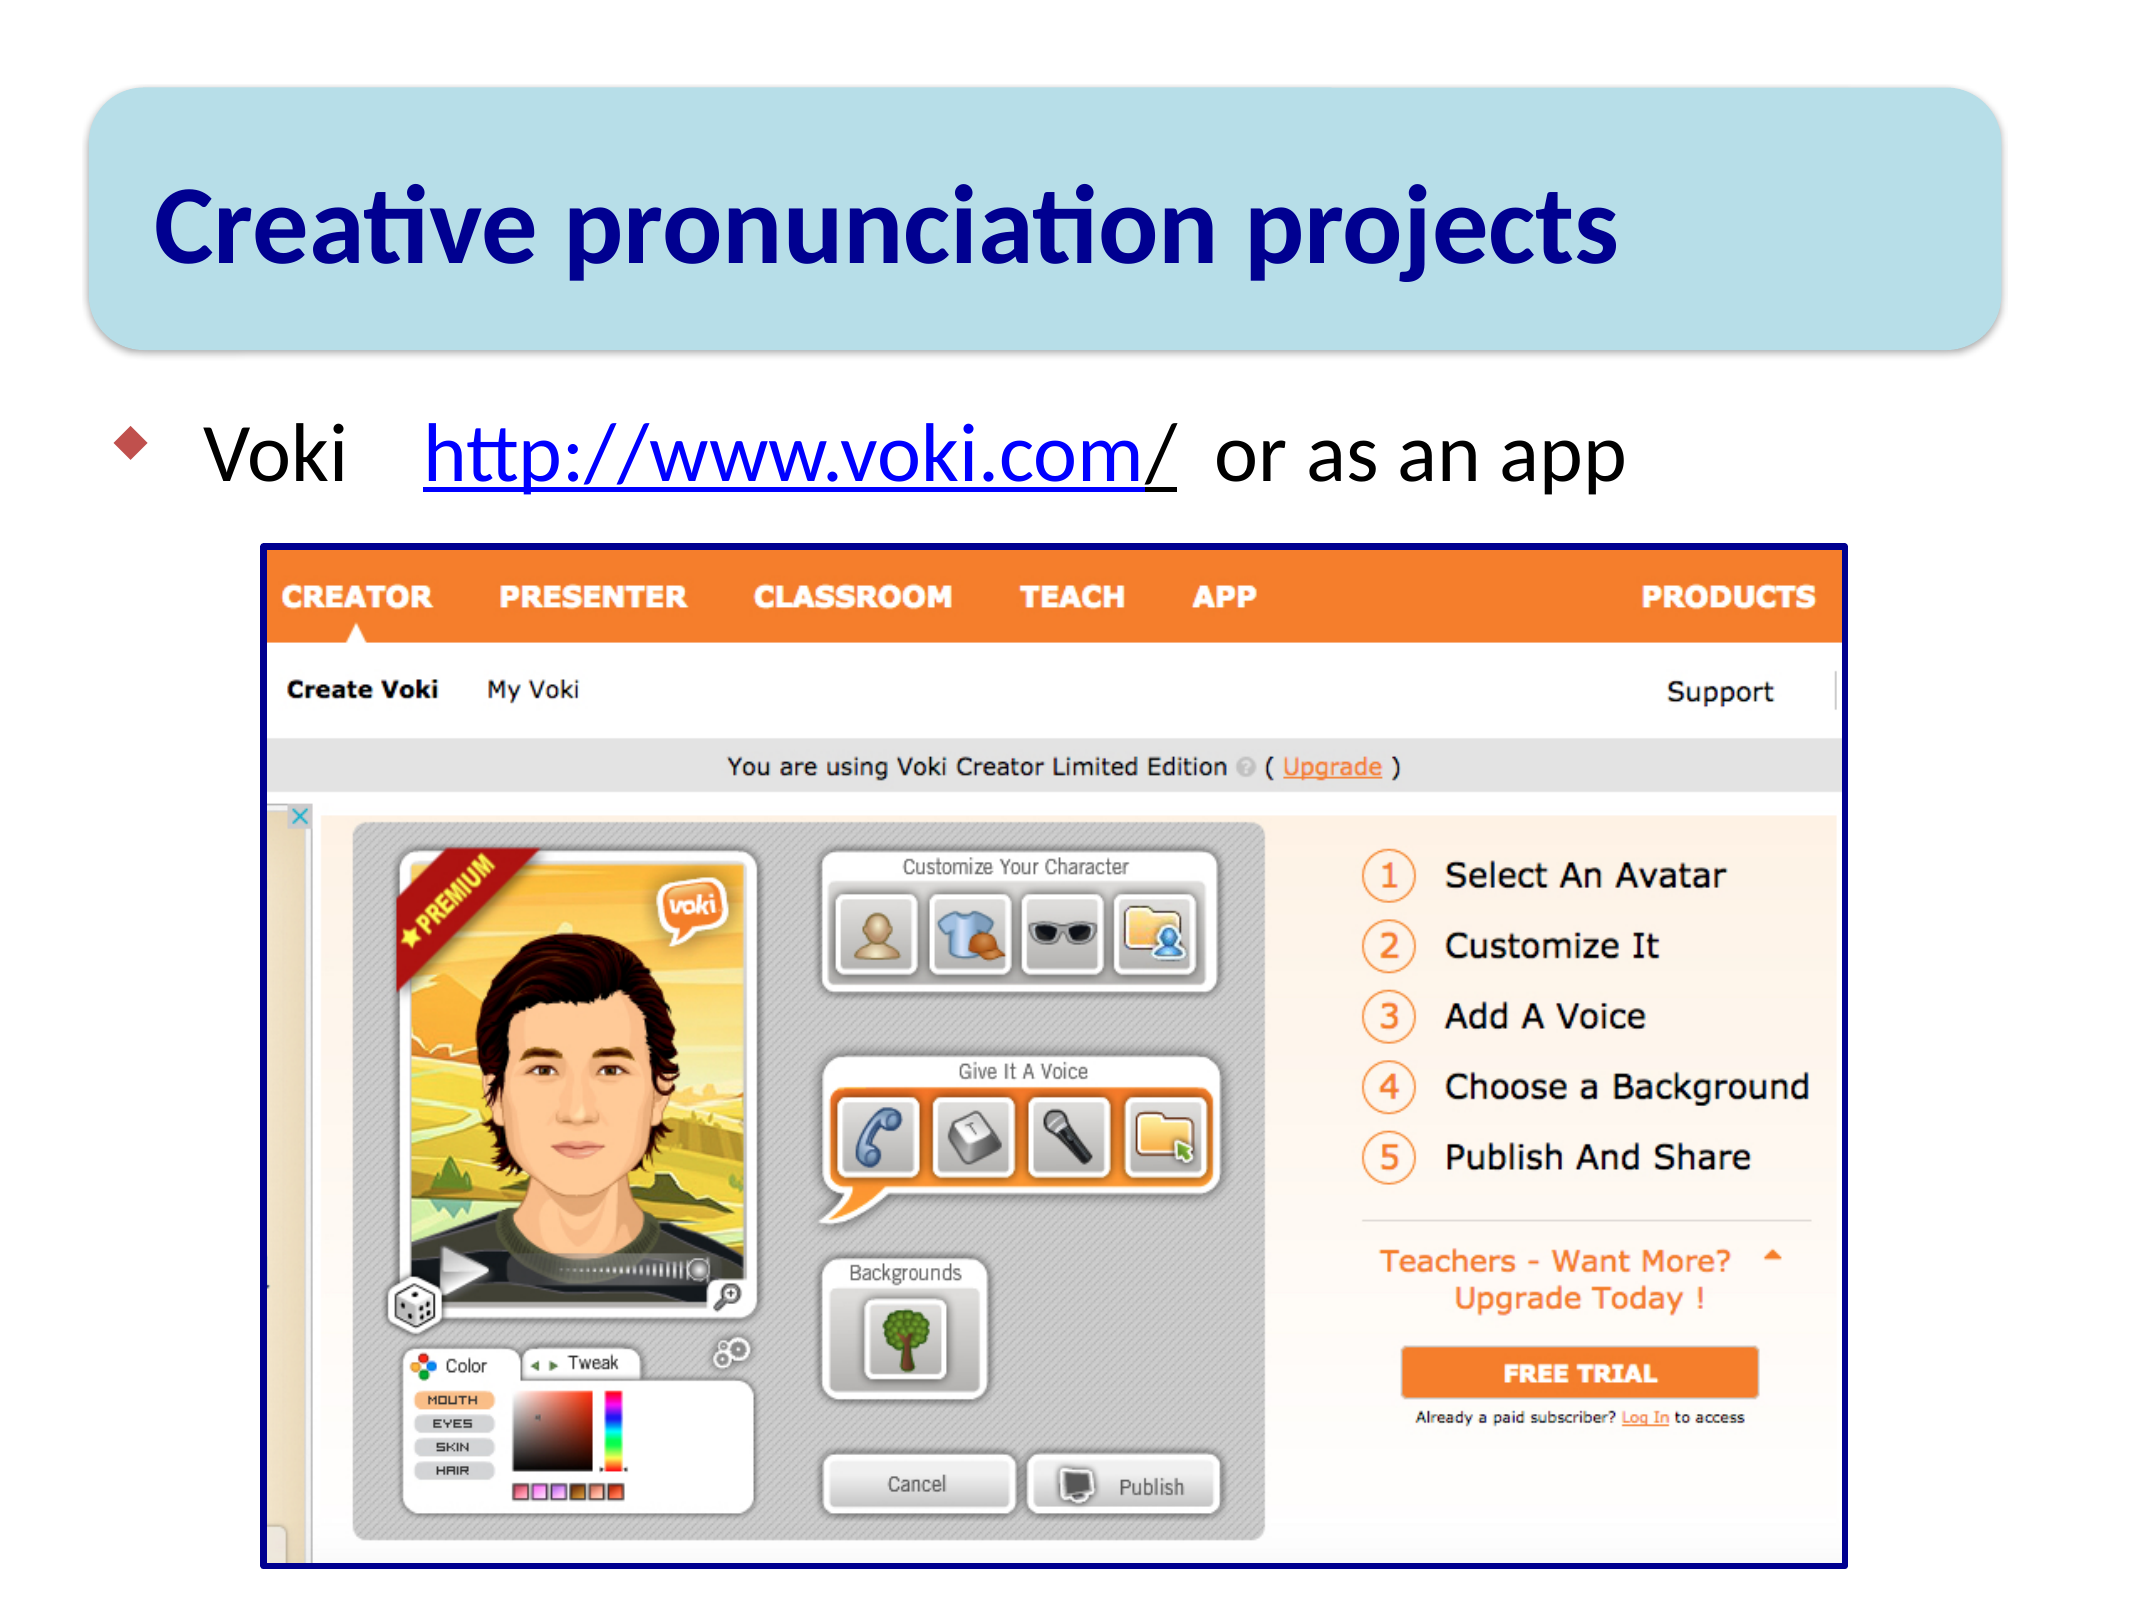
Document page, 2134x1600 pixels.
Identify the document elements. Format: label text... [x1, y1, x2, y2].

text_box Voki http://www.voki.com/ or as an app [88, 387, 2002, 509]
text_box Creative pronunciation projects [87, 86, 2003, 351]
picture [266, 549, 1842, 1564]
